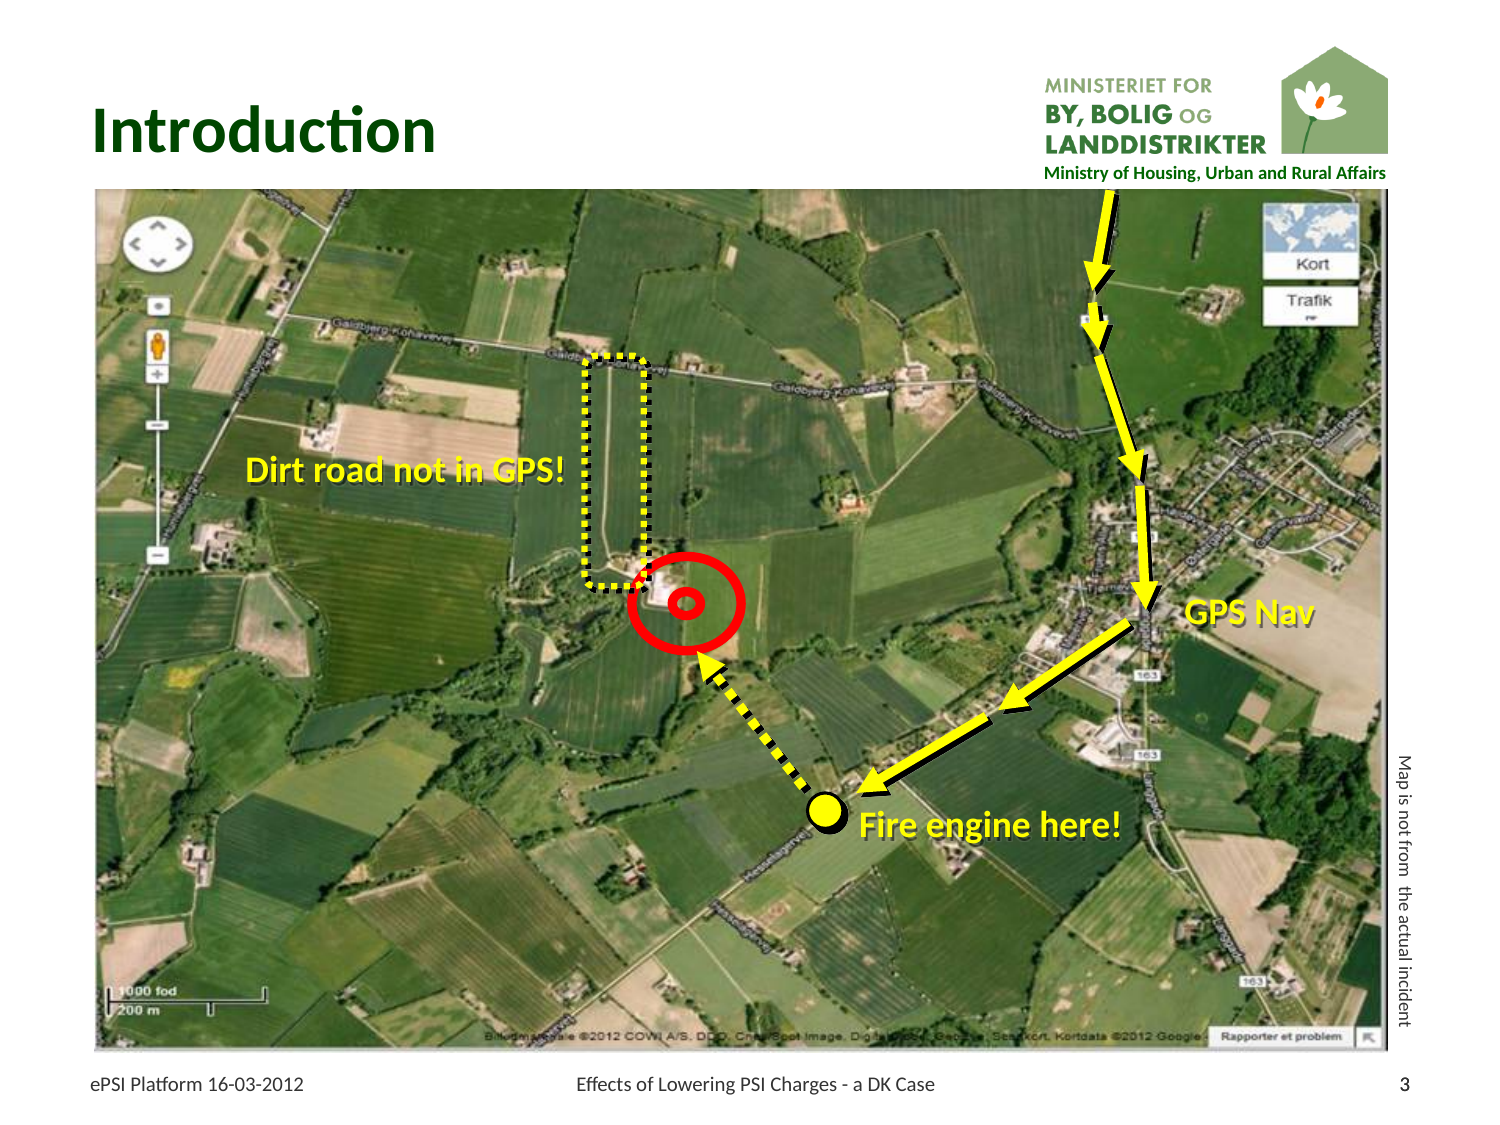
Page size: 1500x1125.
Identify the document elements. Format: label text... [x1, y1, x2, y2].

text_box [631, 556, 742, 651]
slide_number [75, 1070, 390, 1094]
picture [1045, 46, 1388, 154]
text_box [855, 190, 1331, 794]
picture [94, 189, 1389, 1054]
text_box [229, 355, 644, 587]
text_box Map is not from the actual incident [1393, 741, 1426, 1043]
footer Effects of Lowering PSI Charges - a DK Case [401, 1070, 1111, 1094]
text_box 3 [1234, 1070, 1425, 1094]
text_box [696, 650, 1138, 854]
title Introduction [76, 66, 1012, 185]
